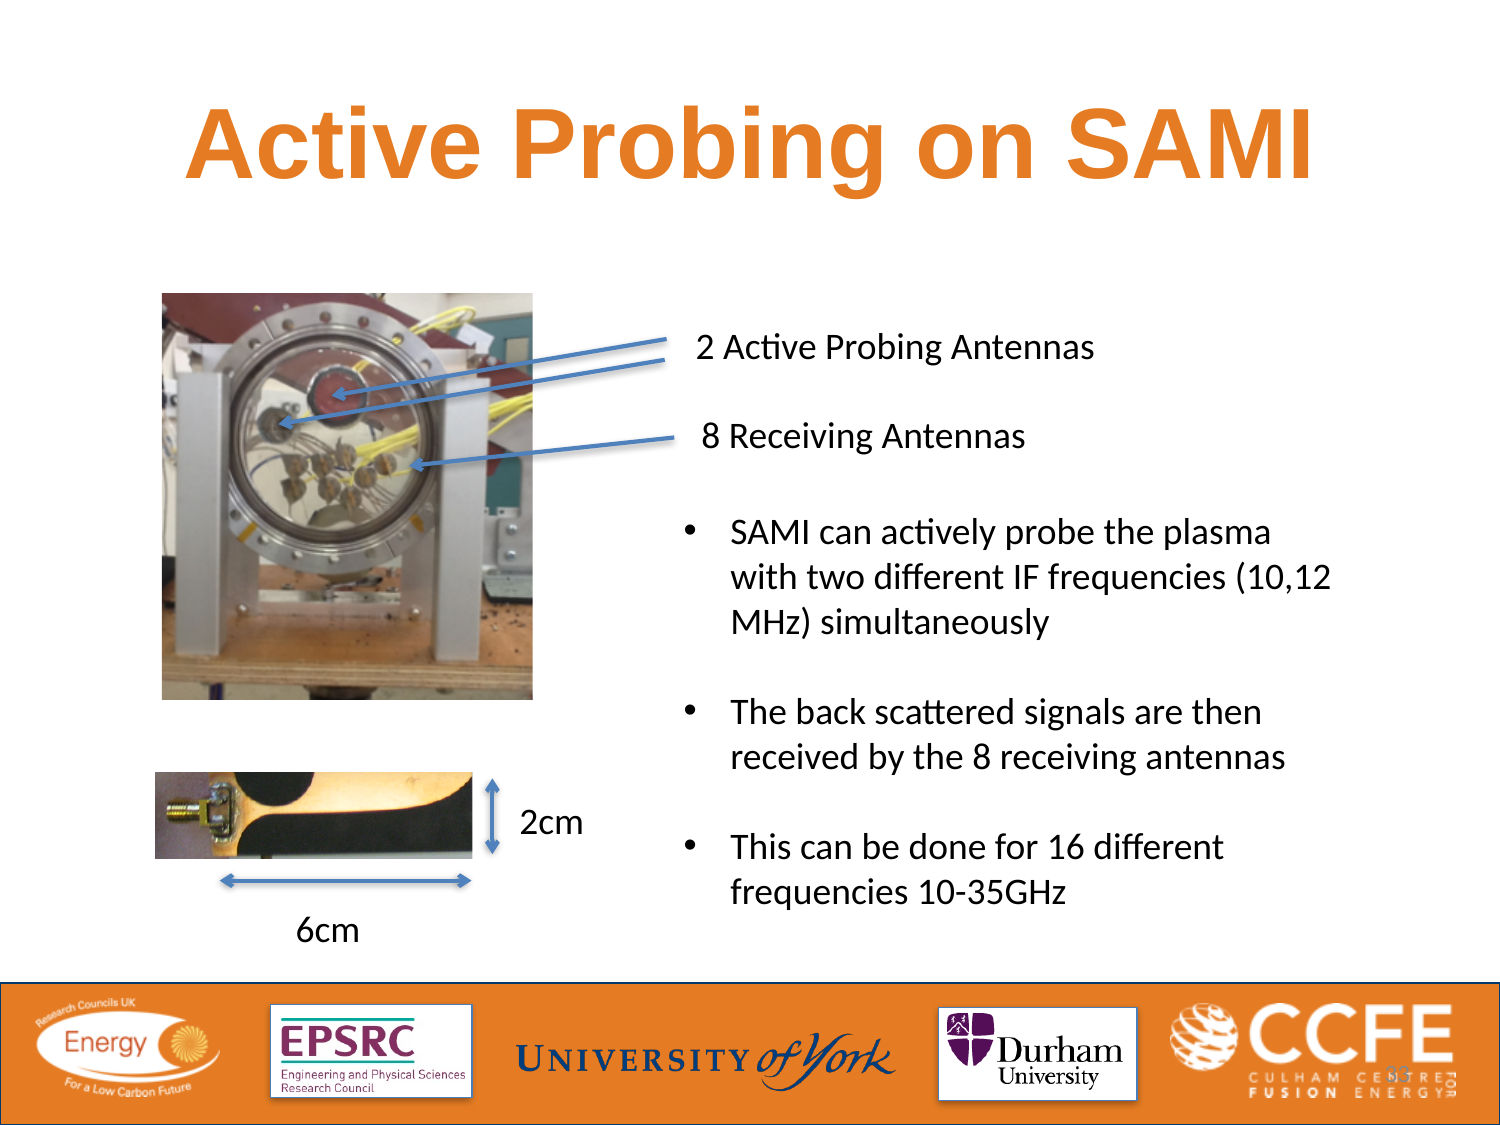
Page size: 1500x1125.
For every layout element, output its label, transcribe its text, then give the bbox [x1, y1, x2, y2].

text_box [278, 359, 665, 425]
picture [35, 998, 220, 1097]
title Active Probing on SAMI [75, 45, 1425, 233]
picture [947, 1013, 1123, 1090]
picture [1170, 1003, 1456, 1098]
picture [161, 293, 533, 700]
text_box SAMI can actively probe the plasma with two different IF frequencies (10,12 MHz) simultaneously The back scattered signals are then received by the 8 receiving antennas This can be done for 16 different frequencies 10-35GHz [668, 499, 1355, 920]
picture [281, 1018, 465, 1092]
text_box 2cm [504, 790, 600, 850]
slide_number 33 [1074, 1042, 1425, 1103]
picture [514, 1032, 896, 1092]
picture [154, 772, 473, 860]
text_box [331, 338, 667, 362]
text_box 2 Active Probing Antennas [680, 314, 1111, 375]
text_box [408, 437, 675, 467]
text_box 8 Receiving Antennas [686, 403, 1041, 464]
text_box 6cm [280, 897, 376, 958]
